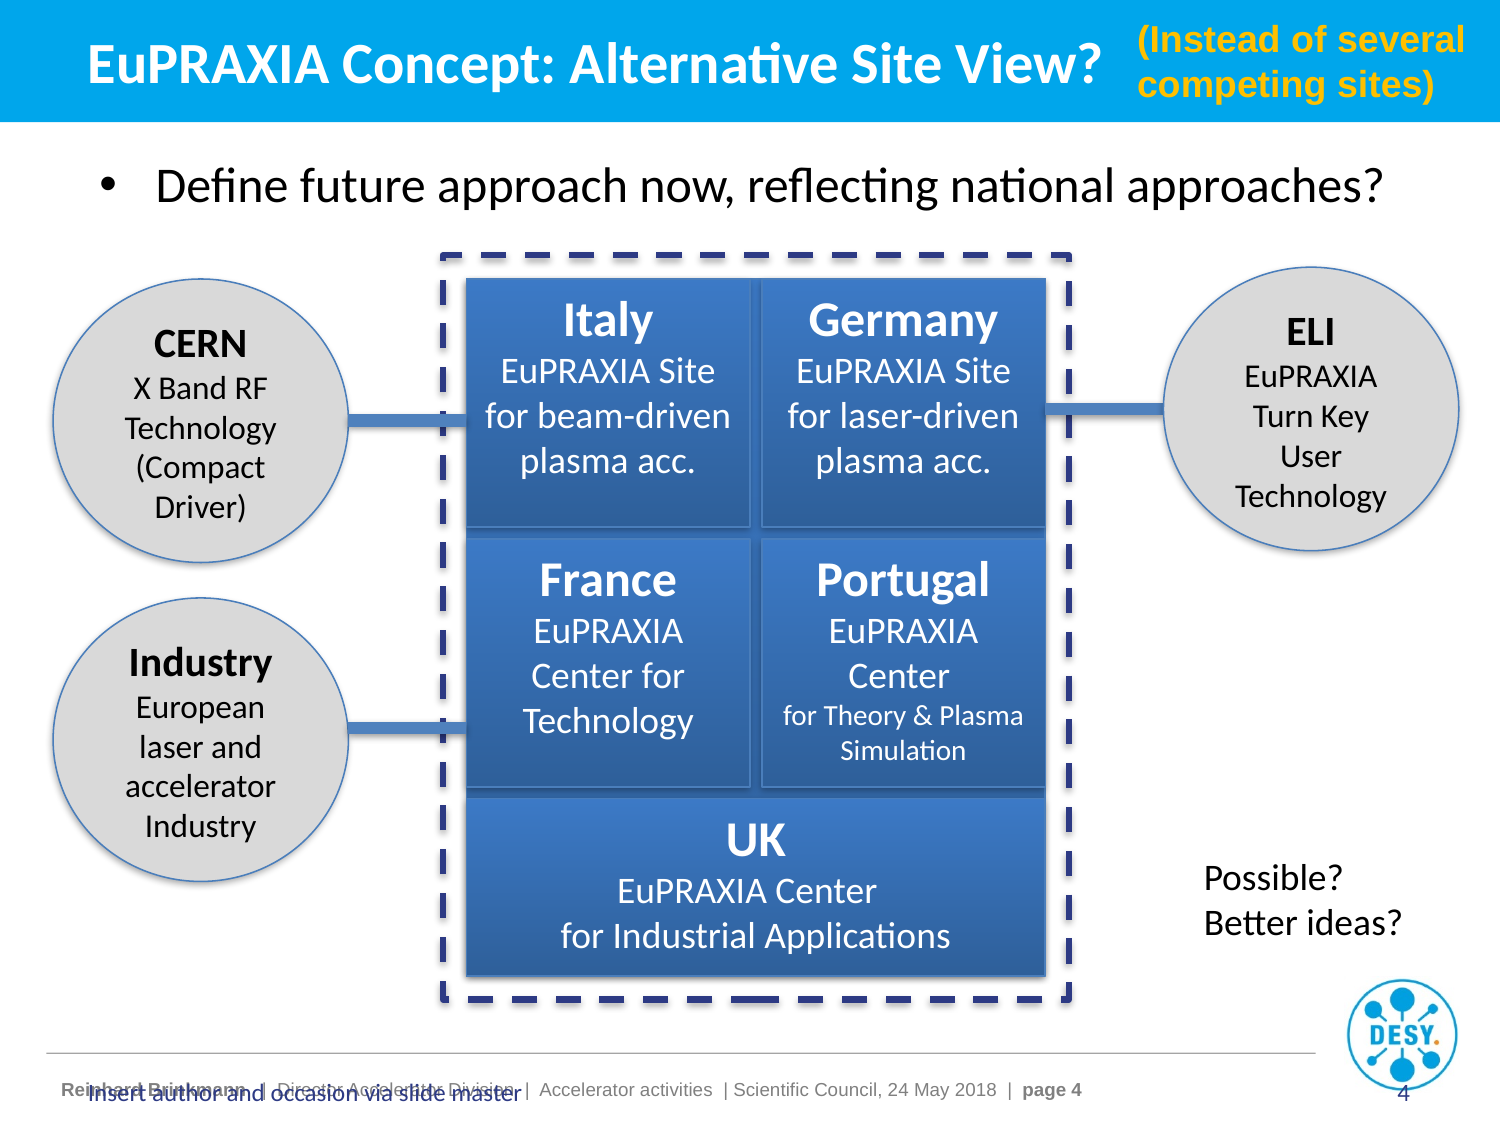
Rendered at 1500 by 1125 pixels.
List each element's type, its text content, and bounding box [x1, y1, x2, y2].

text_box CERN X Band RF Technology (Compact Driver) [53, 278, 349, 563]
text_box ELI EuPRAXIA Turn Key User Technology [1163, 267, 1459, 551]
text_box Define future approach now, reflecting national approaches? [74, 424, 1425, 1046]
text_box 4 [1074, 1061, 1425, 1121]
text_box (Instead of several competing sites) [1122, 7, 1500, 113]
text_box Insert author and occasion via slide master [72, 1061, 988, 1122]
text_box Industry European laser and accelerator Industry [53, 597, 349, 882]
text_box Define future approach now, reflecting national approaches? [74, 145, 1425, 413]
text_box [442, 255, 1069, 1000]
text_box EuPRAXIA Concept: Alternative Site View? [72, 7, 1475, 114]
text_box Possible? Better ideas? [1188, 845, 1419, 951]
picture [1344, 976, 1460, 1093]
